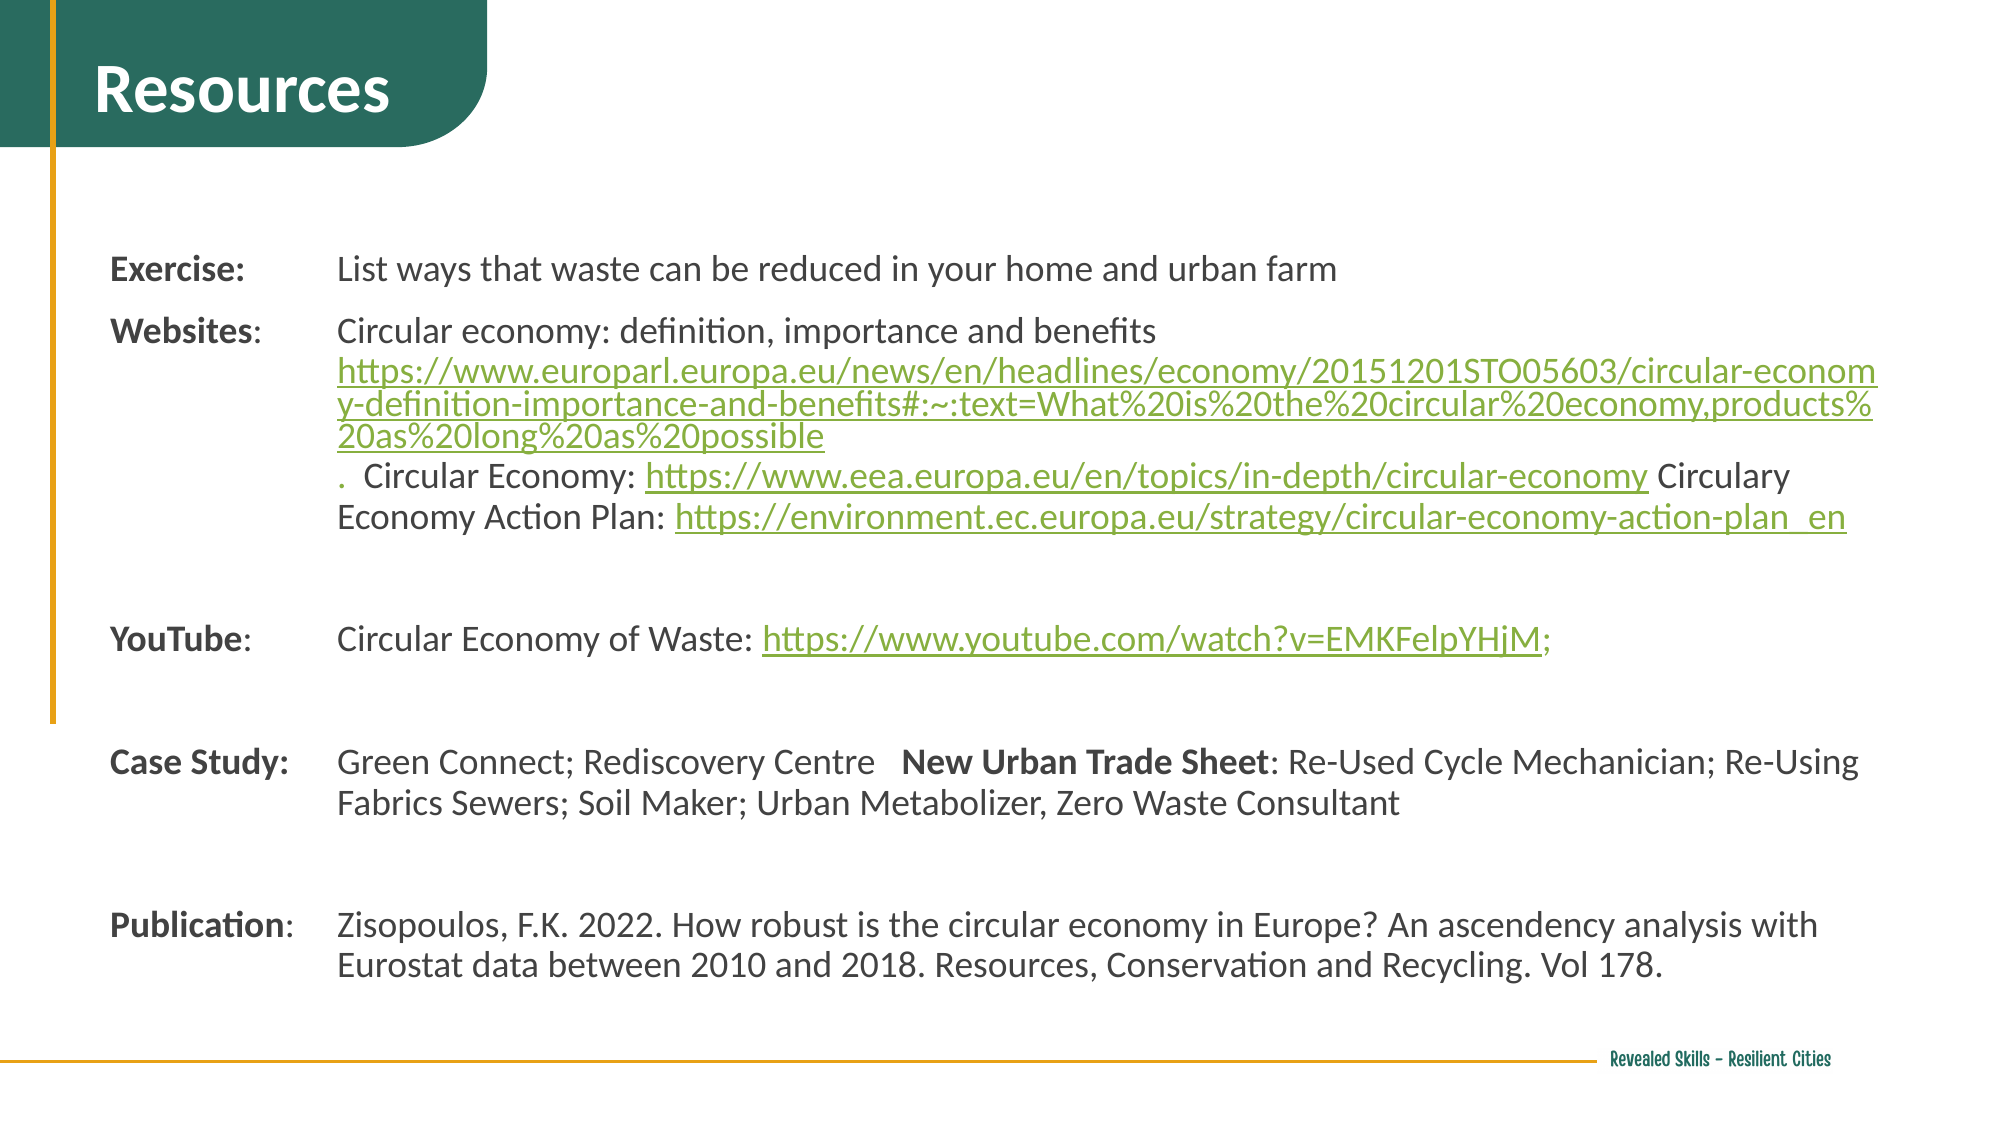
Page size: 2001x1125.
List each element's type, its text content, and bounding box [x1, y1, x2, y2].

text_box [56, 0, 489, 149]
picture [1597, 1062, 1833, 1074]
text_box Resources [80, 34, 488, 135]
text_box [0, 0, 50, 149]
list Exercise: List ways that waste can be reduced in your home and urban farm Websites: Circular economy: definition, importance and benefits https://www.europarl.europa.eu/news/en/headlines/economy/20151201STO05603/circular-economy-definition-importance-and-benefits#:~:text=What%20is%20the%20circular%20economy,products%20as%20long%20as%20possible. Circular Economy: https://www.eea.europa.eu/en/topics/in-depth/circular-economy Circulary Economy Action Plan: https://environment.ec.europa.eu/strategy/circular-economy-action-plan_en YouTube: Circular Economy of Waste: https://www.youtube.com/watch?v=EMKFelpYHjM; Case Study: Green Connect; Rediscovery Centre New Urban Trade Sheet: Re-Used Cycle Mechanician; Re-Using Fabrics Sewers; Soil Maker; Urban Metabolizer, Zero Waste Consultant Publication: Zisopoulos, F.K. 2022. How robust is the circular economy in Europe? An ascendency analysis with Eurostat data between 2010 and 2018. Resources, Conservation and Recycling. Vol 178. [95, 242, 1905, 1062]
